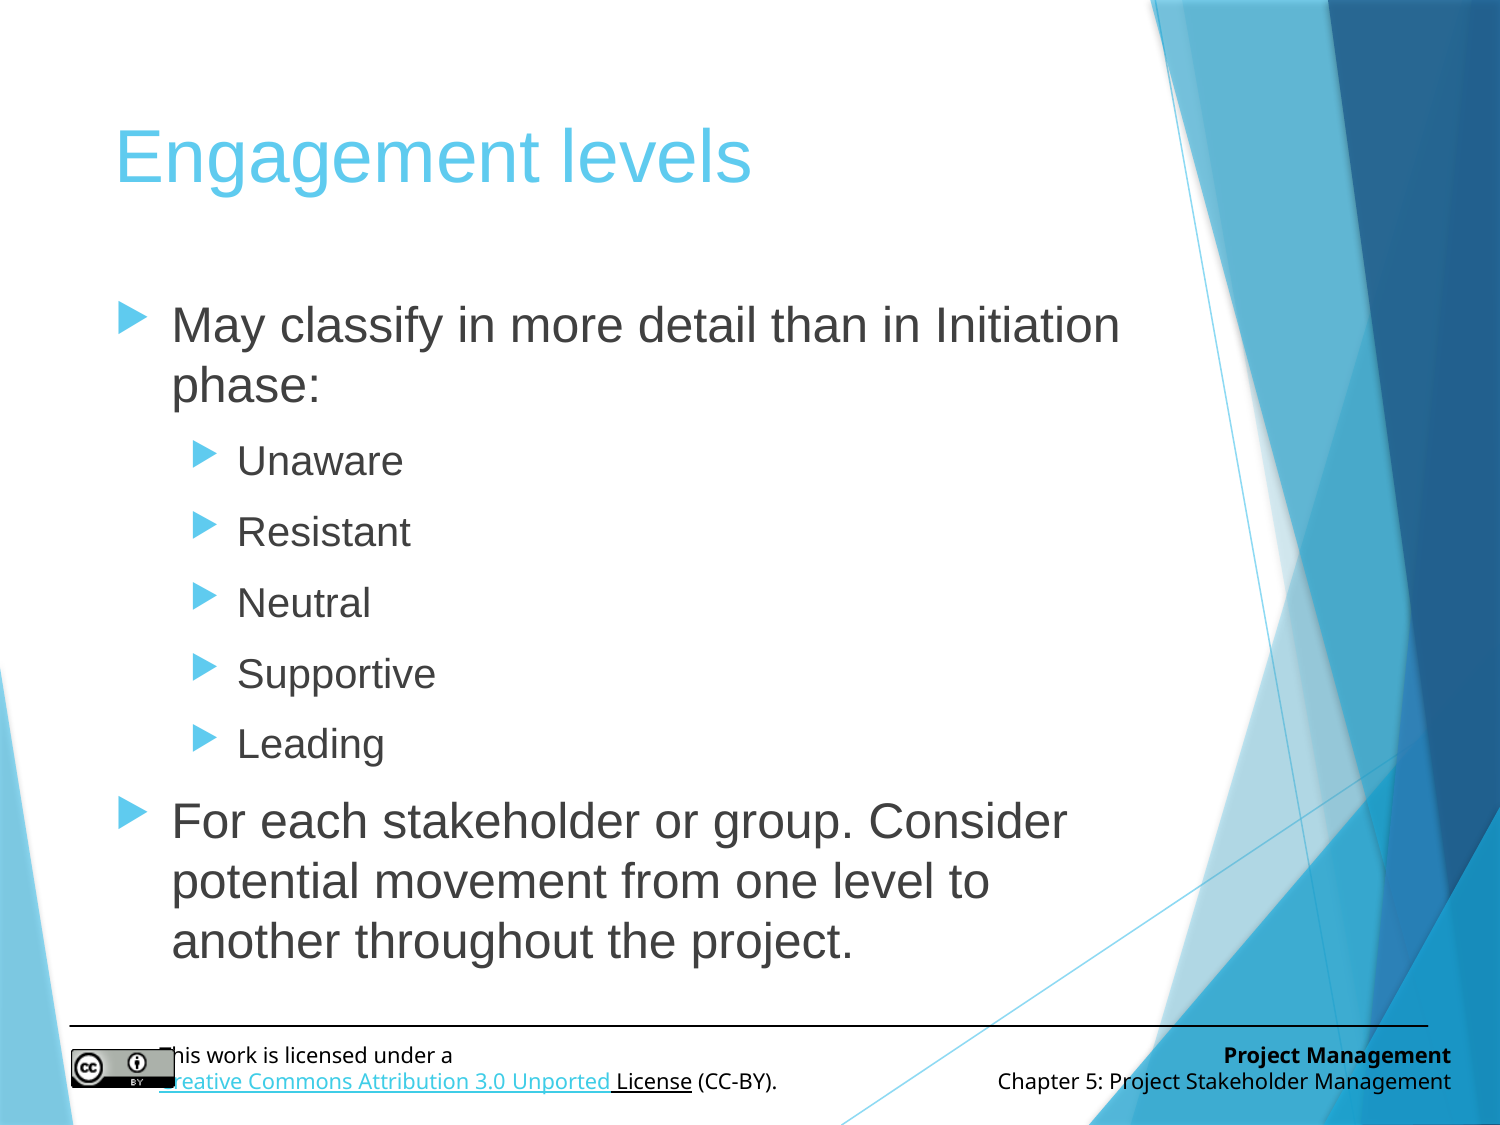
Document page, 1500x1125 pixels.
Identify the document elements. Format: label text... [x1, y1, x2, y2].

picture [71, 1049, 175, 1088]
title Engagement levels [99, 99, 1142, 285]
list May classify in more detail than in Initiation phase: Unaware Resistant Neutral Supportive Leading For each stakeholder or group. Consider potential movement from one level to another throughout the project. [99, 285, 1142, 923]
